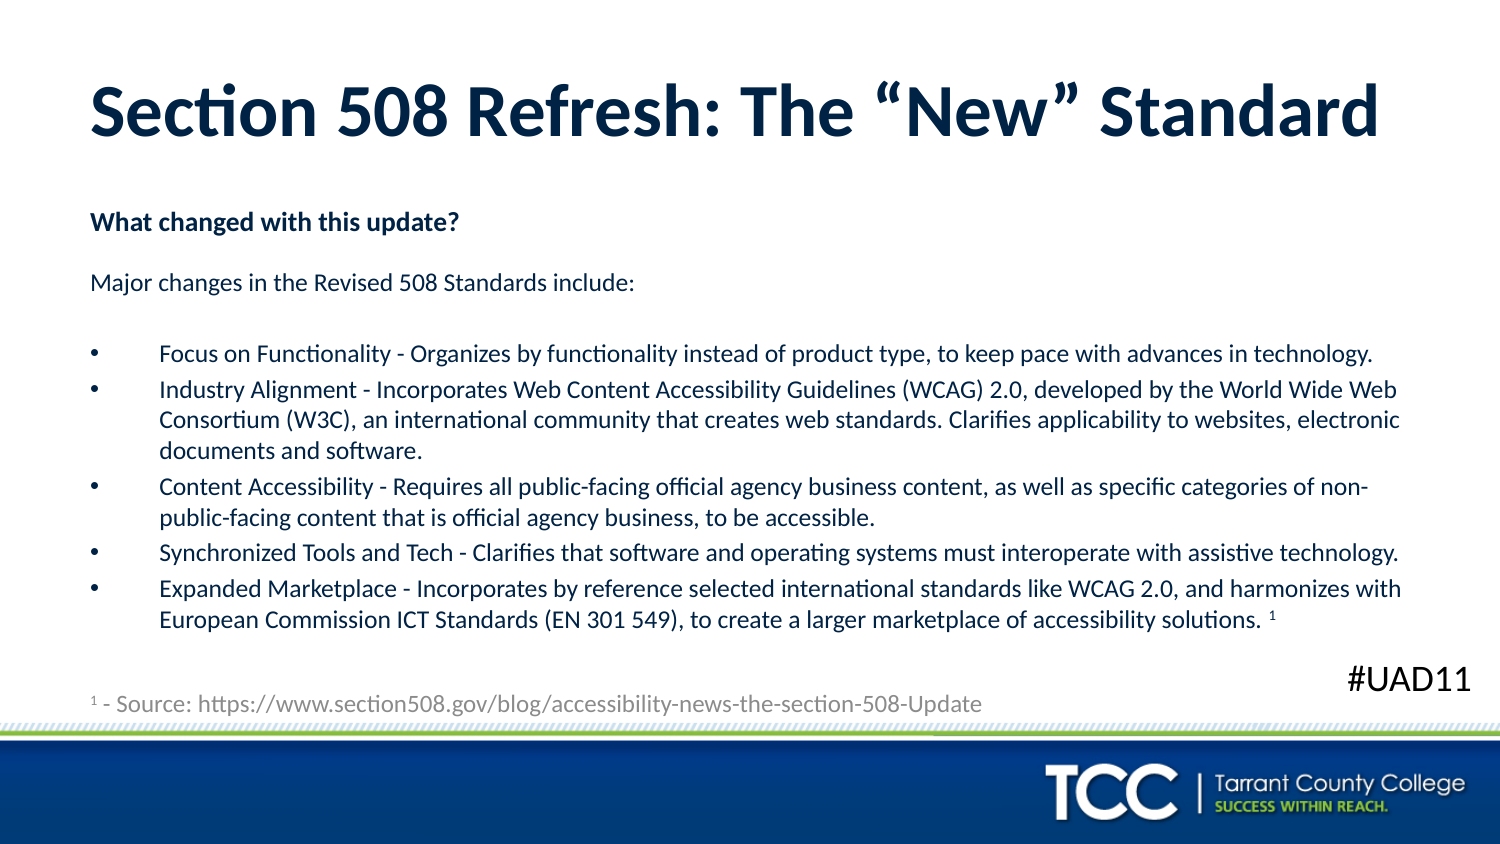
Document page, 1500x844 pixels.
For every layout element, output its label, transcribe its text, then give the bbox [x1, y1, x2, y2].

title Section 508 Refresh: The “New” Standard [75, 33, 1425, 179]
text_box #UAD11 [1332, 646, 1495, 707]
text_box What changed with this update? Major changes in the Revised 508 Standards include: Focus on Functionality - Organizes by functionality instead of product type, to keep pace with advances in technology. Industry Alignment - Incorporates Web Content Accessibility Guidelines (WCAG) 2.0, developed by the World Wide Web Consortium (W3C), an international community that creates web standards. Clarifies applicability to websites, electronic documents and software. Content Accessibility - Requires all public-facing official agency business content, as well as specific categories of non-public-facing content that is official agency business, to be accessible. Synchronized Tools and Tech - Clarifies that software and operating systems must interoperate with assistive technology. Expanded Marketplace - Incorporates by reference selected international standards like WCAG 2.0, and harmonizes with European Commission ICT Standards (EN 301 549), to create a larger marketplace of accessibility solutions. 1 [74, 196, 1425, 685]
footer 1 - Source: https://www.section508.gov/blog/accessibility-news-the-section-508-Update [75, 671, 1075, 734]
picture [0, 0, 1500, 844]
